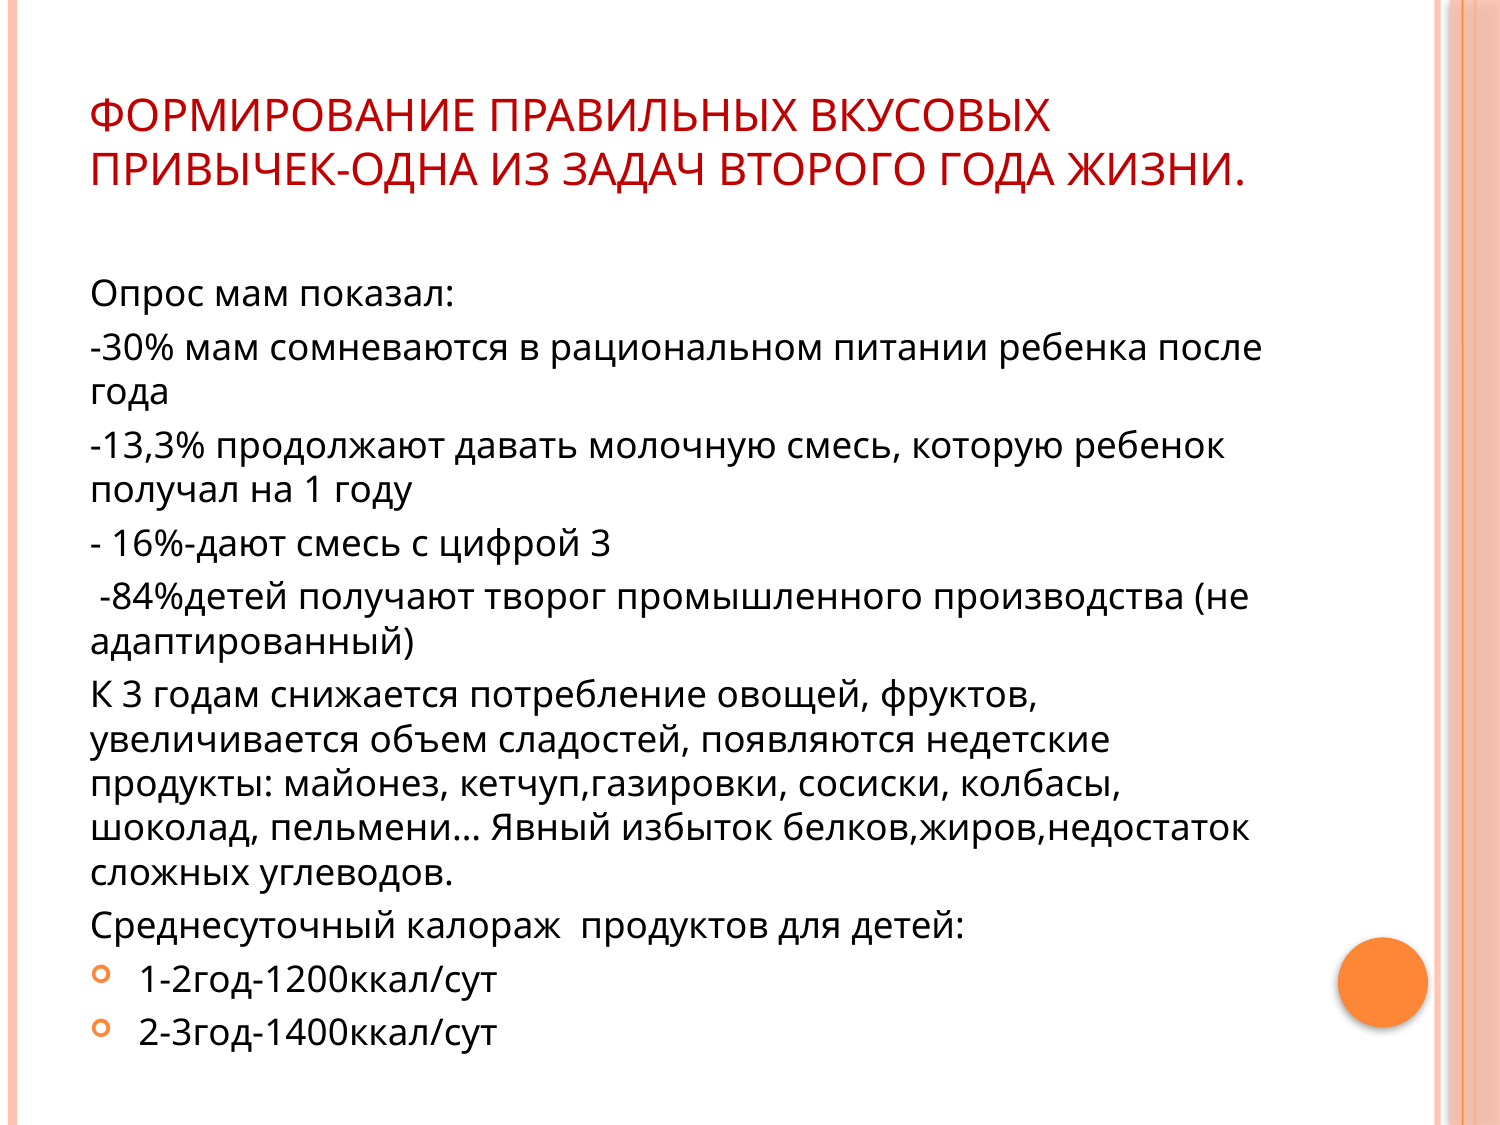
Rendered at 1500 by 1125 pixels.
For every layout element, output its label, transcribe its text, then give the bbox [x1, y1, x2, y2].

list Опрос мам показал: -30% мам сомневаются в рациональном питании ребенка после года -13,3% продолжают давать молочную смесь, которую ребенок получал на 1 году - 16%-дают смесь с цифрой 3 -84%детей получают творог промышленного производства (не адаптированный) К 3 годам снижается потребление овощей, фруктов, увеличивается объем сладостей, появляются недетские продукты: майонез, кетчуп,газировки, сосиски, колбасы, шоколад, пельмени… Явный избыток белков,жиров,недостаток сложных углеводов. Среднесуточный калораж продуктов для детей: 1-2год-1200ккал/сут 2-3год-1400ккал/сут [75, 262, 1300, 1062]
title Формирование правильных вкусовых привычек-одна из задач второго года жизни. [75, 45, 1300, 256]
